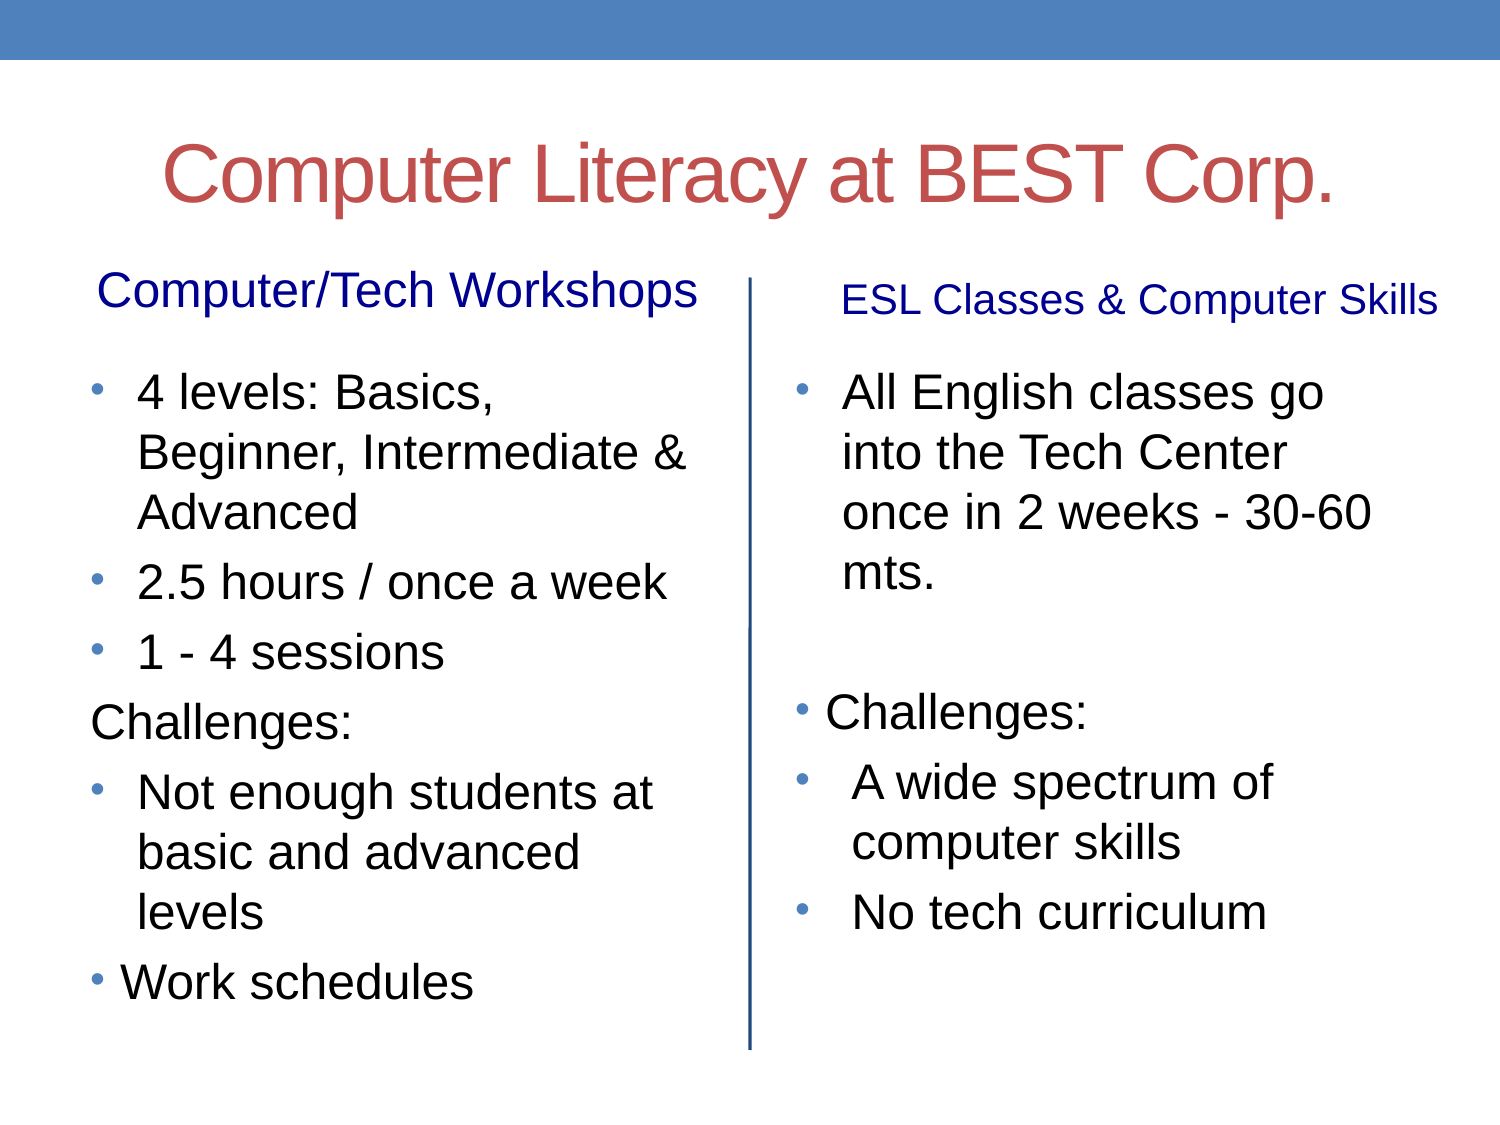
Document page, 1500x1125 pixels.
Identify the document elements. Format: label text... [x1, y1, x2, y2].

list All English classes go into the Tech Center once in 2 weeks - 30-60 mts. Challenges: A wide spectrum of computer skills No tech curriculum [780, 351, 1425, 1075]
list Computer/Tech Workshops [75, 264, 720, 351]
title Computer Literacy at BEST Corp. [75, 87, 1425, 250]
list 4 levels: Basics, Beginner, Intermediate & Advanced 2.5 hours / once a week 1 - 4 sessions Challenges: Not enough students at basic and advanced levels Work schedules [75, 351, 720, 1075]
list ESL Classes & Computer Skills [780, 264, 1500, 370]
